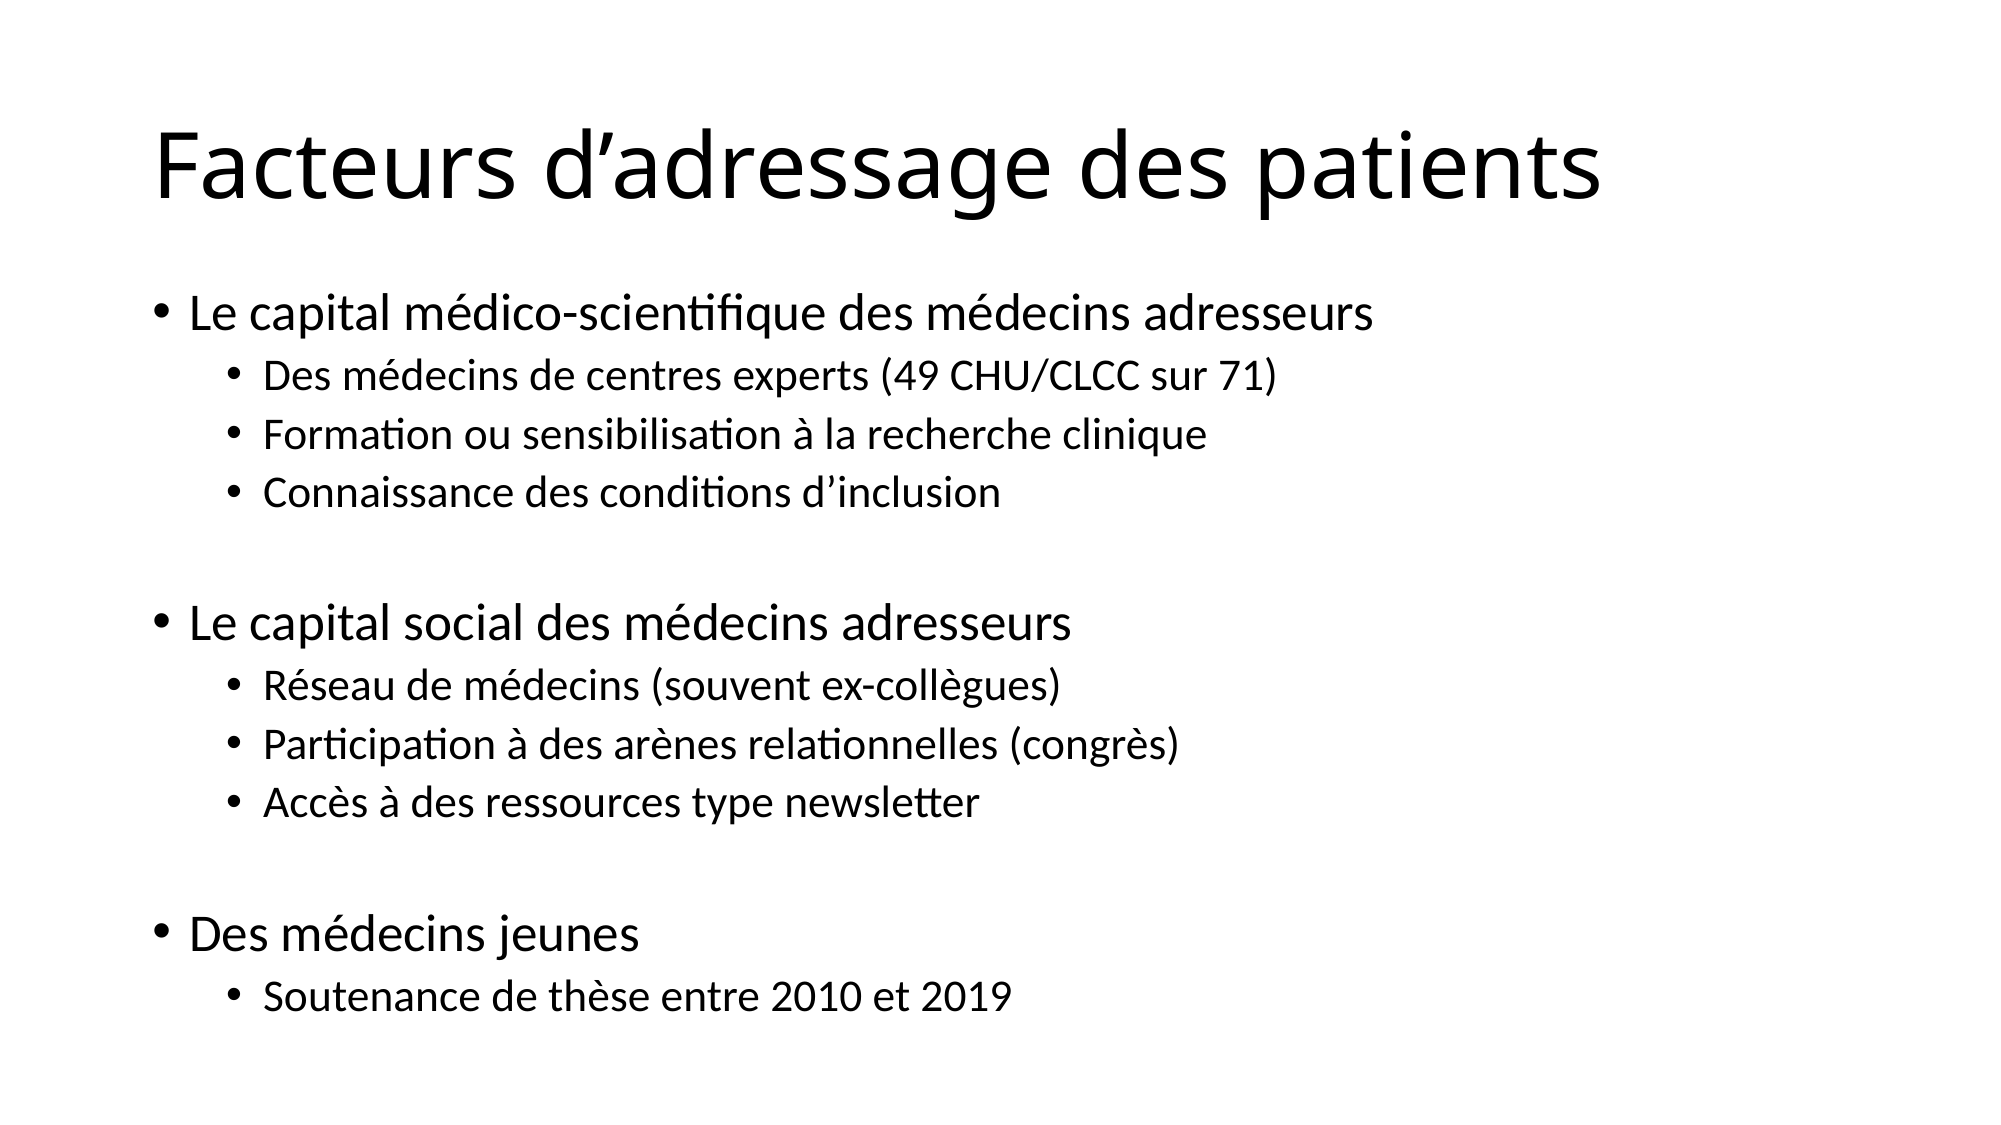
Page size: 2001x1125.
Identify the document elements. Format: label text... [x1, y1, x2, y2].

title Facteurs d’adressage des patients [137, 59, 1923, 278]
list Le capital médico-scientifique des médecins adresseurs Des médecins de centres experts (49 CHU/CLCC sur 71) Formation ou sensibilisation à la recherche clinique Connaissance des conditions d’inclusion Le capital social des médecins adresseurs Réseau de médecins (souvent ex-collègues) Participation à des arènes relationnelles (congrès) Accès à des ressources type newsletter Des médecins jeunes Soutenance de thèse entre 2010 et 2019 [137, 277, 1902, 1035]
